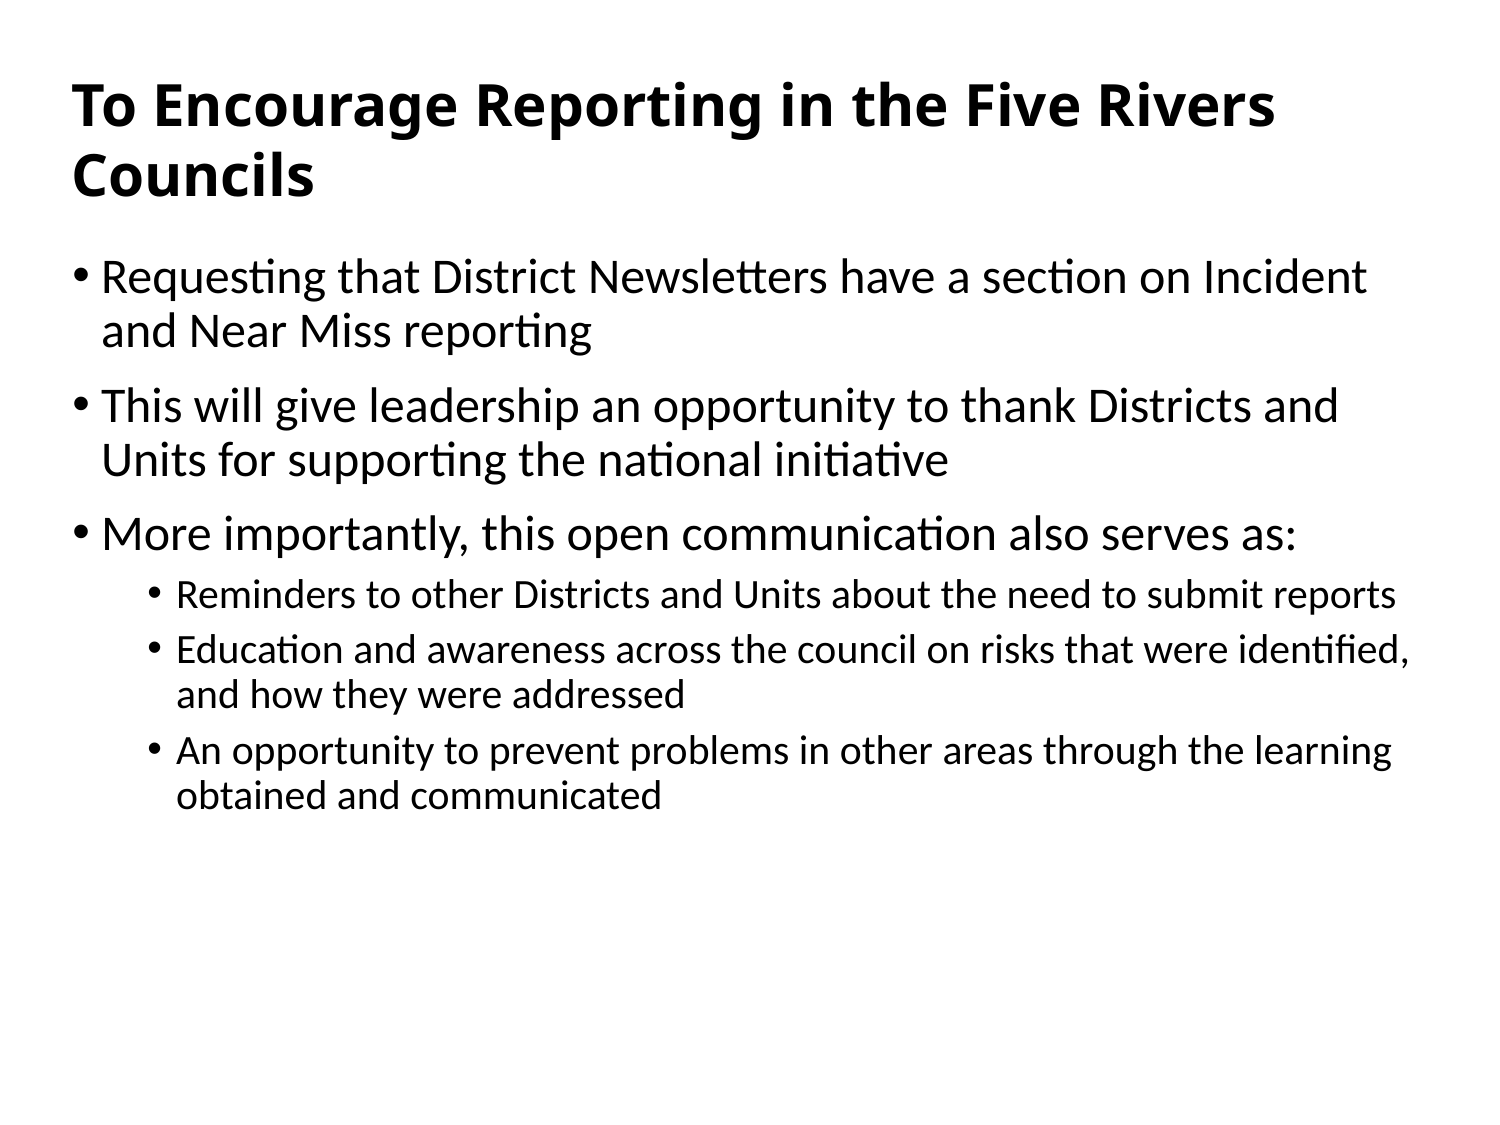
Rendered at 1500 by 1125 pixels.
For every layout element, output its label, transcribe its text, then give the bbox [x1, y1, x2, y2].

text_box To Encourage Reporting in the Five Rivers Councils [56, 51, 1476, 226]
list Requesting that District Newsletters have a section on Incident and Near Miss reporting This will give leadership an opportunity to thank Districts and Units for supporting the national initiative More importantly, this open communication also serves as: Reminders to other Districts and Units about the need to submit reports Education and awareness across the council on risks that were identified, and how they were addressed An opportunity to prevent problems in other areas through the learning obtained and communicated [57, 242, 1443, 1053]
